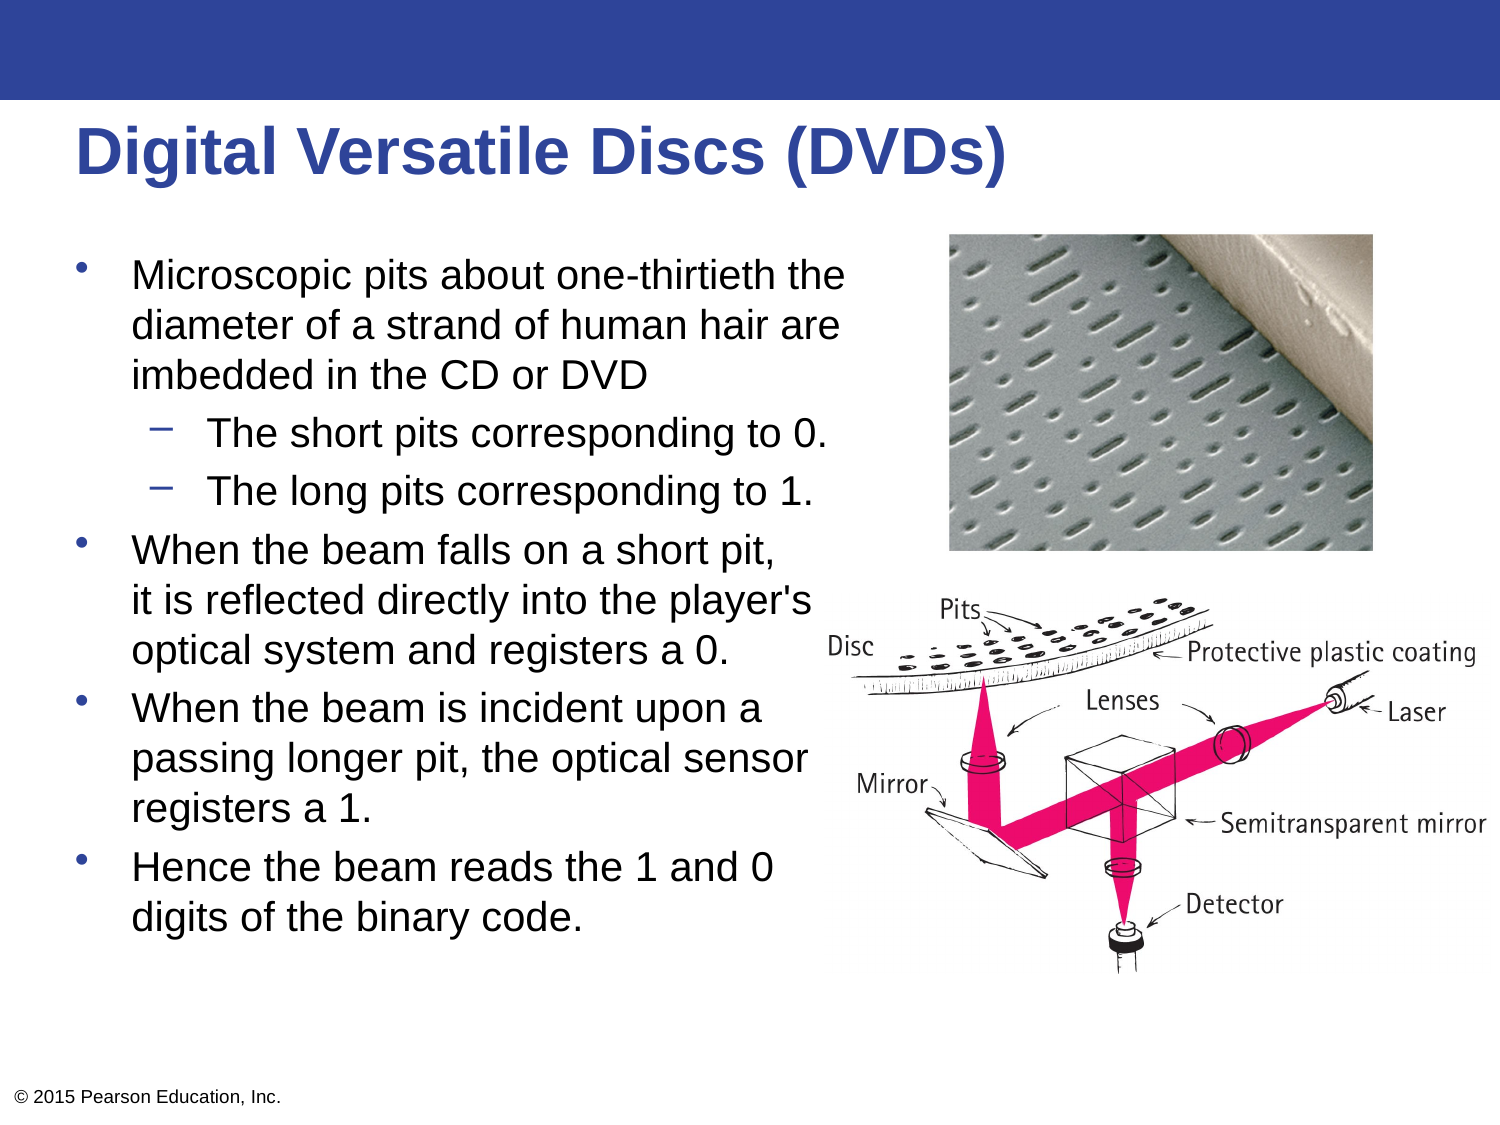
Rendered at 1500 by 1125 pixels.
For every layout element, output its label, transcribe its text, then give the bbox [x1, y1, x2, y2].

picture [945, 231, 1376, 554]
footer © 2015 Pearson Education, Inc. [14, 1084, 900, 1115]
picture [824, 593, 1491, 974]
title Digital Versatile Discs (DVDs) [0, 100, 1500, 196]
list Microscopic pits about one-thirtieth the diameter of a strand of human hair are imbedded in the CD or DVD The short pits corresponding to 0. The long pits corresponding to 1. When the beam falls on a short pit, it is reflected directly into the player's optical system and registers a 0. When the beam is incident upon a passing longer pit, the optical sensor registers a 1. Hence the beam reads the 1 and 0 digits of the binary code. [59, 239, 919, 1078]
